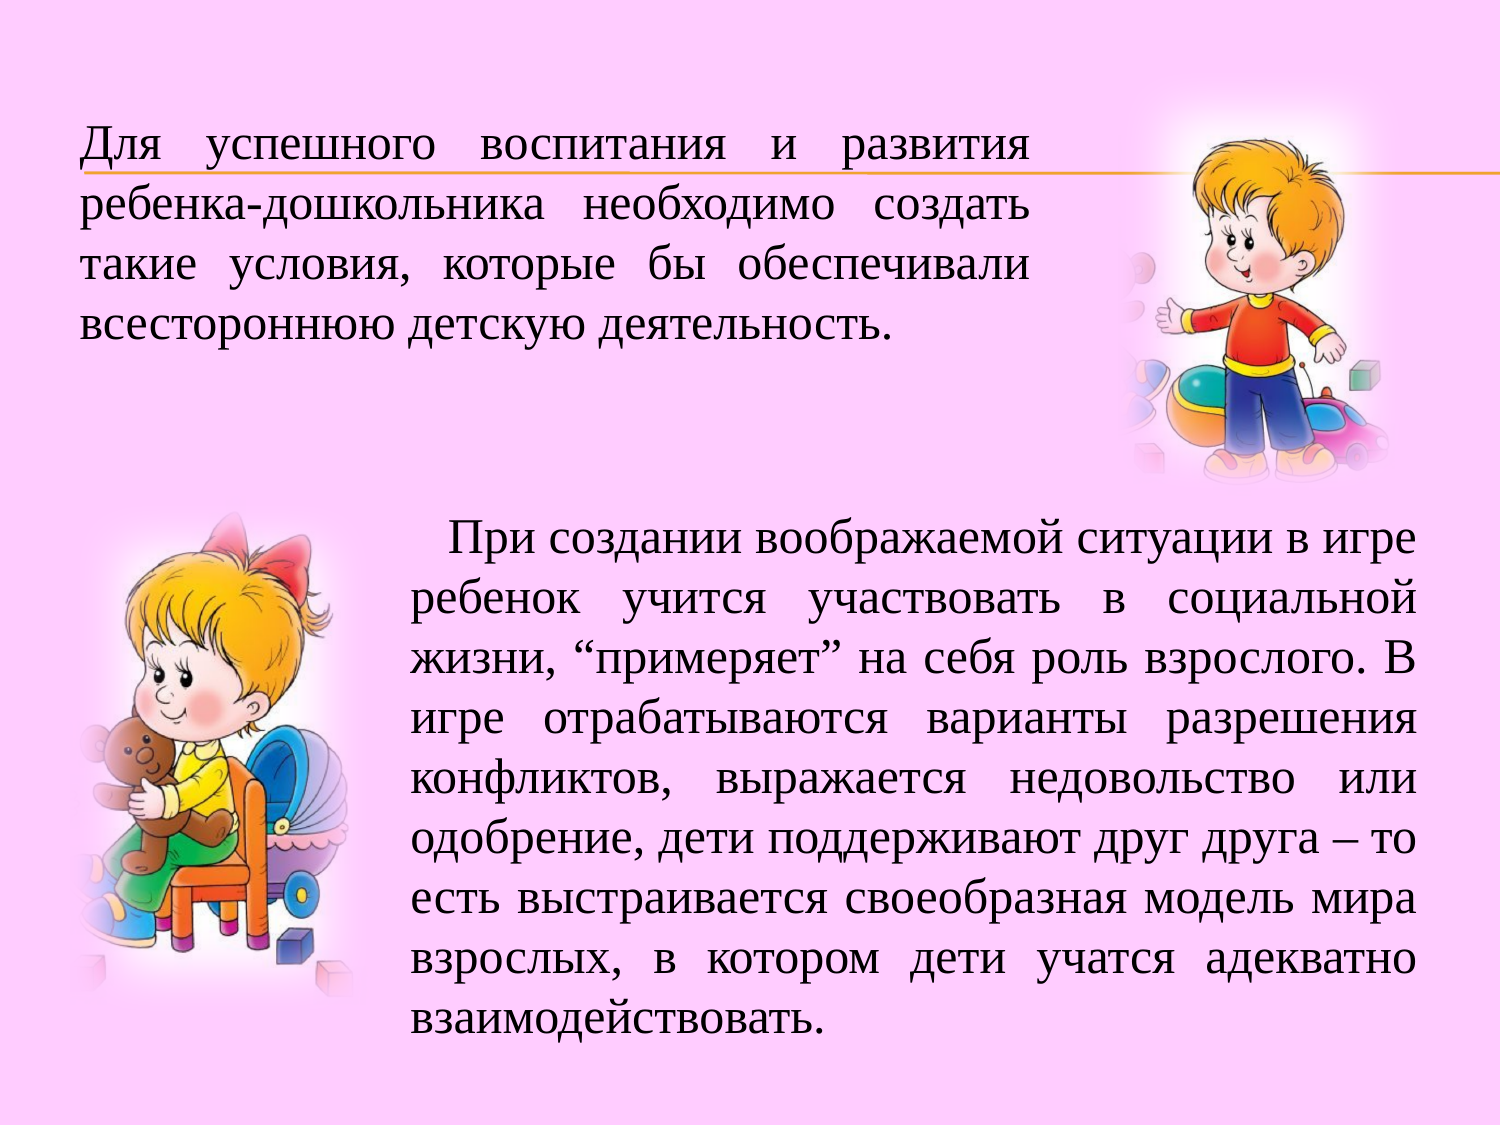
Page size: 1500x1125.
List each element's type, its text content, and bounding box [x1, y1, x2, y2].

text_box При создании воображаемой ситуации в игре ребенок учится участвовать в социальной жизни, “примеряет” на себя роль взрослого. В игре отрабатываются варианты разрешения конфликтов, выражается недовольство или одобрение, дети поддерживают друг друга – то есть выстраивается своеобразная модель мира взрослых, в котором дети учатся адекватно взаимодействовать. [395, 496, 1433, 1051]
picture [70, 495, 376, 1020]
text_box Для успешного воспитания и развития ребенка-дошкольника необходимо создать такие условия, которые бы обеспечивали всестороннюю детскую деятельность. [64, 101, 1046, 357]
picture [1115, 62, 1410, 497]
